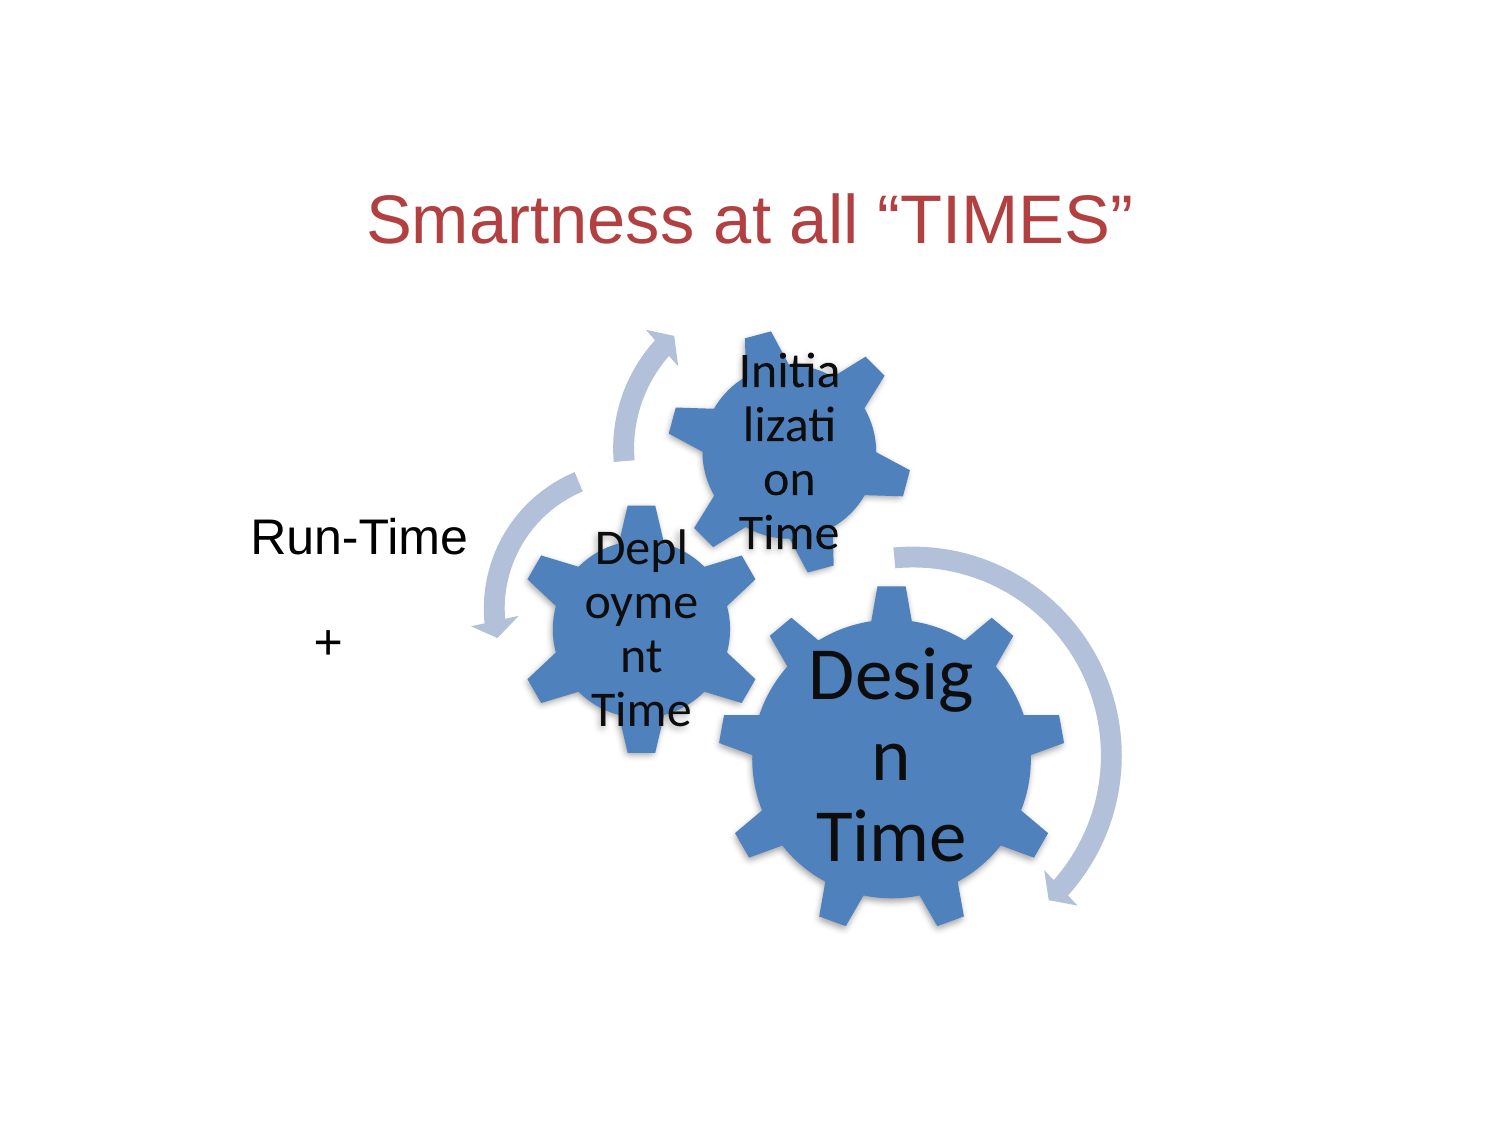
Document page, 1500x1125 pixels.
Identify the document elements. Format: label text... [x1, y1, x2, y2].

title Smartness at all “TIMES” [0, 154, 1500, 277]
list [159, 299, 1339, 934]
